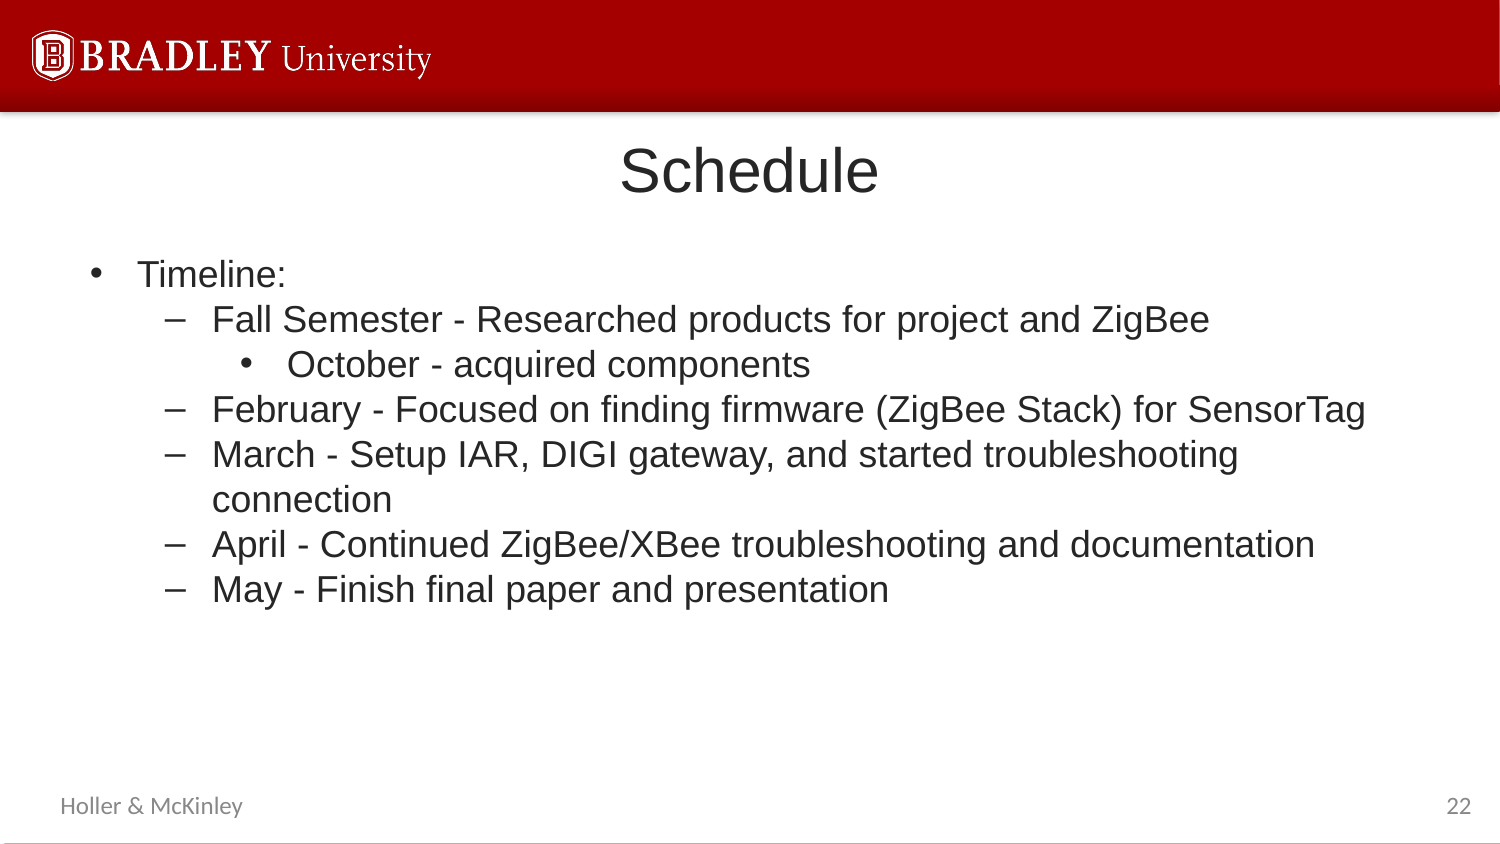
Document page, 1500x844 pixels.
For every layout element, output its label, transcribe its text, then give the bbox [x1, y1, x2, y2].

slide_number 22 [1149, 782, 1487, 828]
footer Holler & McKinley [11, 782, 293, 828]
picture [32, 30, 431, 81]
list Timeline: Fall Semester - Researched products for project and ZigBee October - acquired components February - Focused on finding firmware (ZigBee Stack) for SensorTag March - Setup IAR, DIGI gateway, and started troubleshooting connection April - Continued ZigBee/XBee troubleshooting and documentation May - Finish final paper and presentation [56, 242, 1444, 656]
title Schedule [56, 122, 1444, 225]
